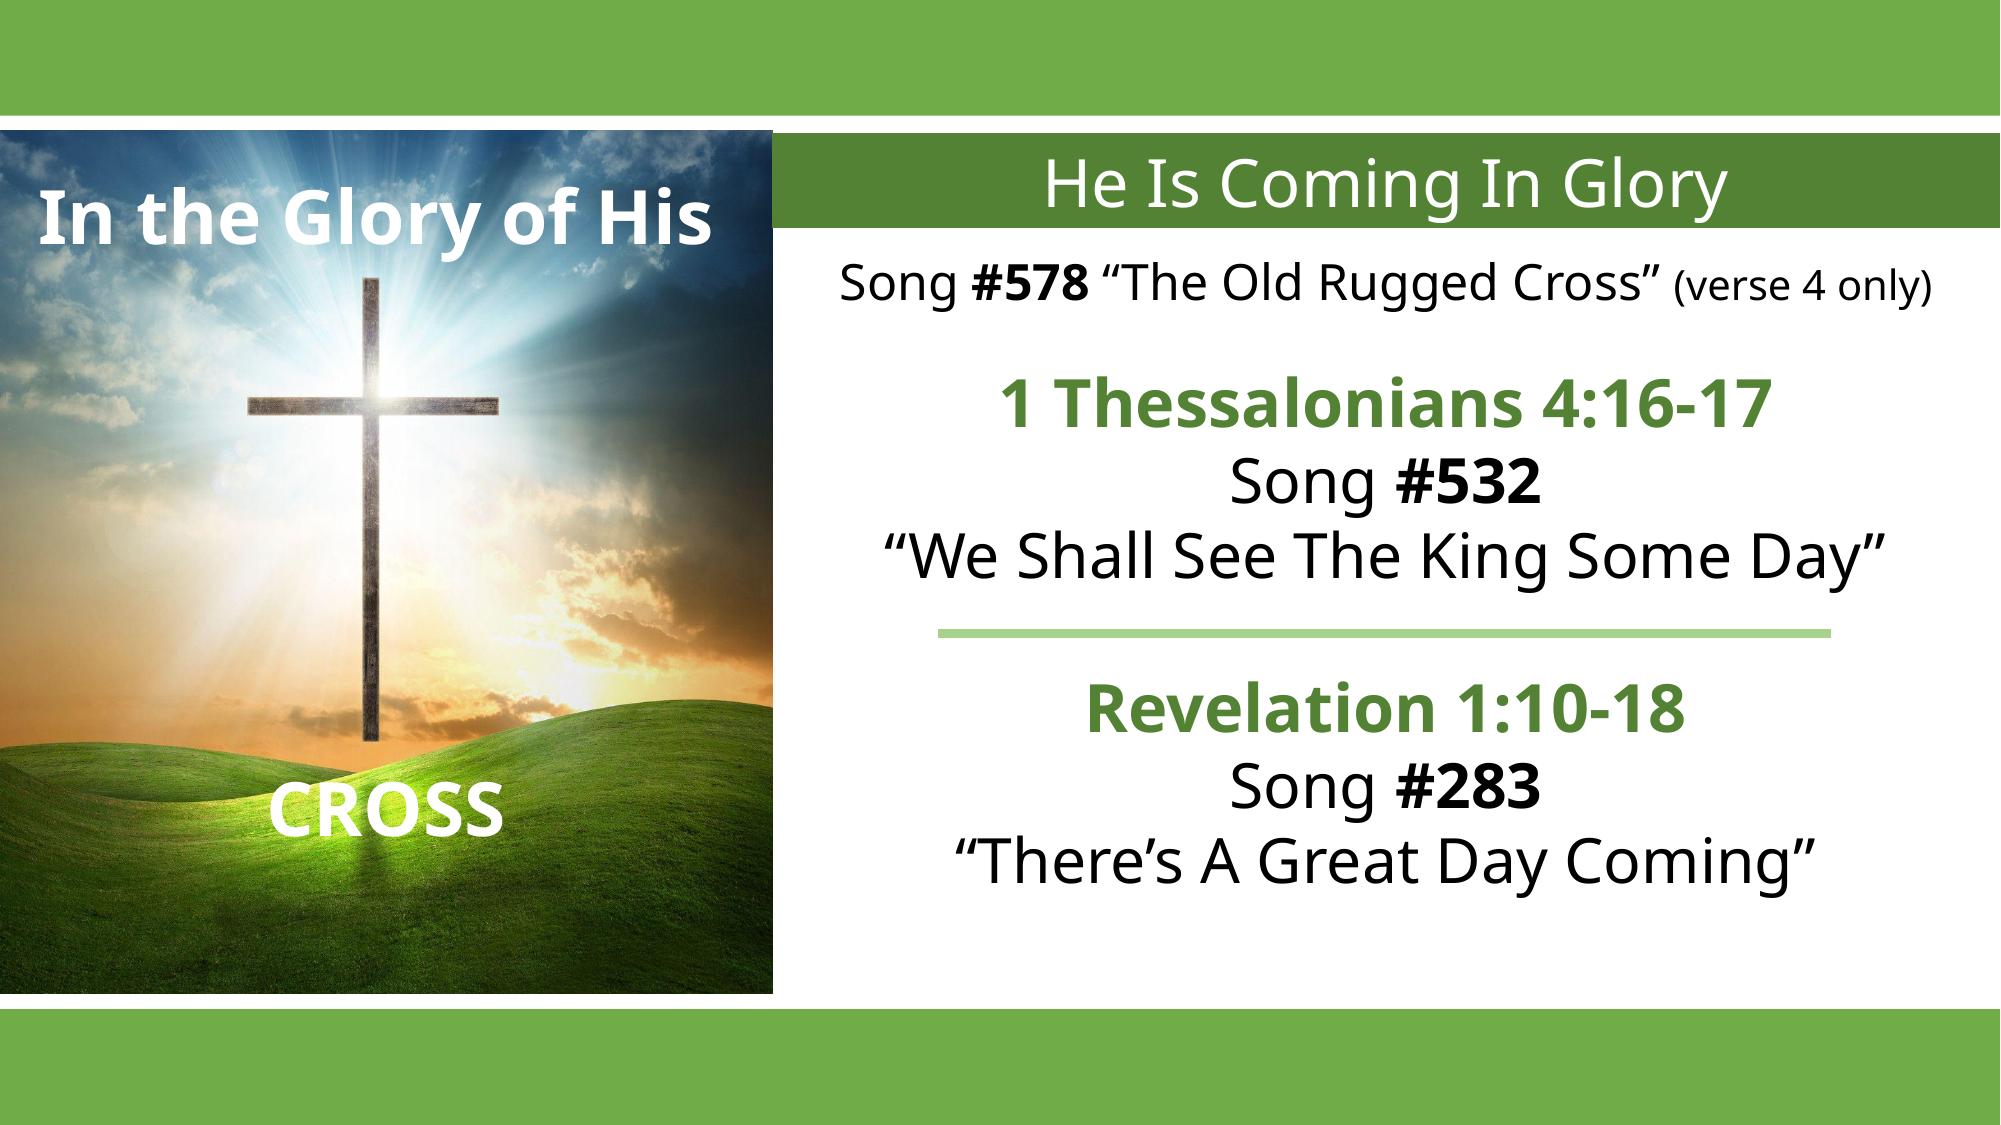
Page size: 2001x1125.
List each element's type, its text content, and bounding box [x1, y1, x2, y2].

text_box 1 Thessalonians 4:16-17 Song #532 “We Shall See The King Some Day” Revelation 1:10-18 Song #283 “There’s A Great Day Coming” [773, 353, 2000, 903]
text_box Song #578 “The Old Rugged Cross” (verse 4 only) [773, 243, 2000, 319]
text_box He Is Coming In Glory [773, 133, 2000, 228]
text_box [0, 0, 2000, 117]
picture [0, 130, 773, 995]
text_box [0, 1008, 2000, 1125]
